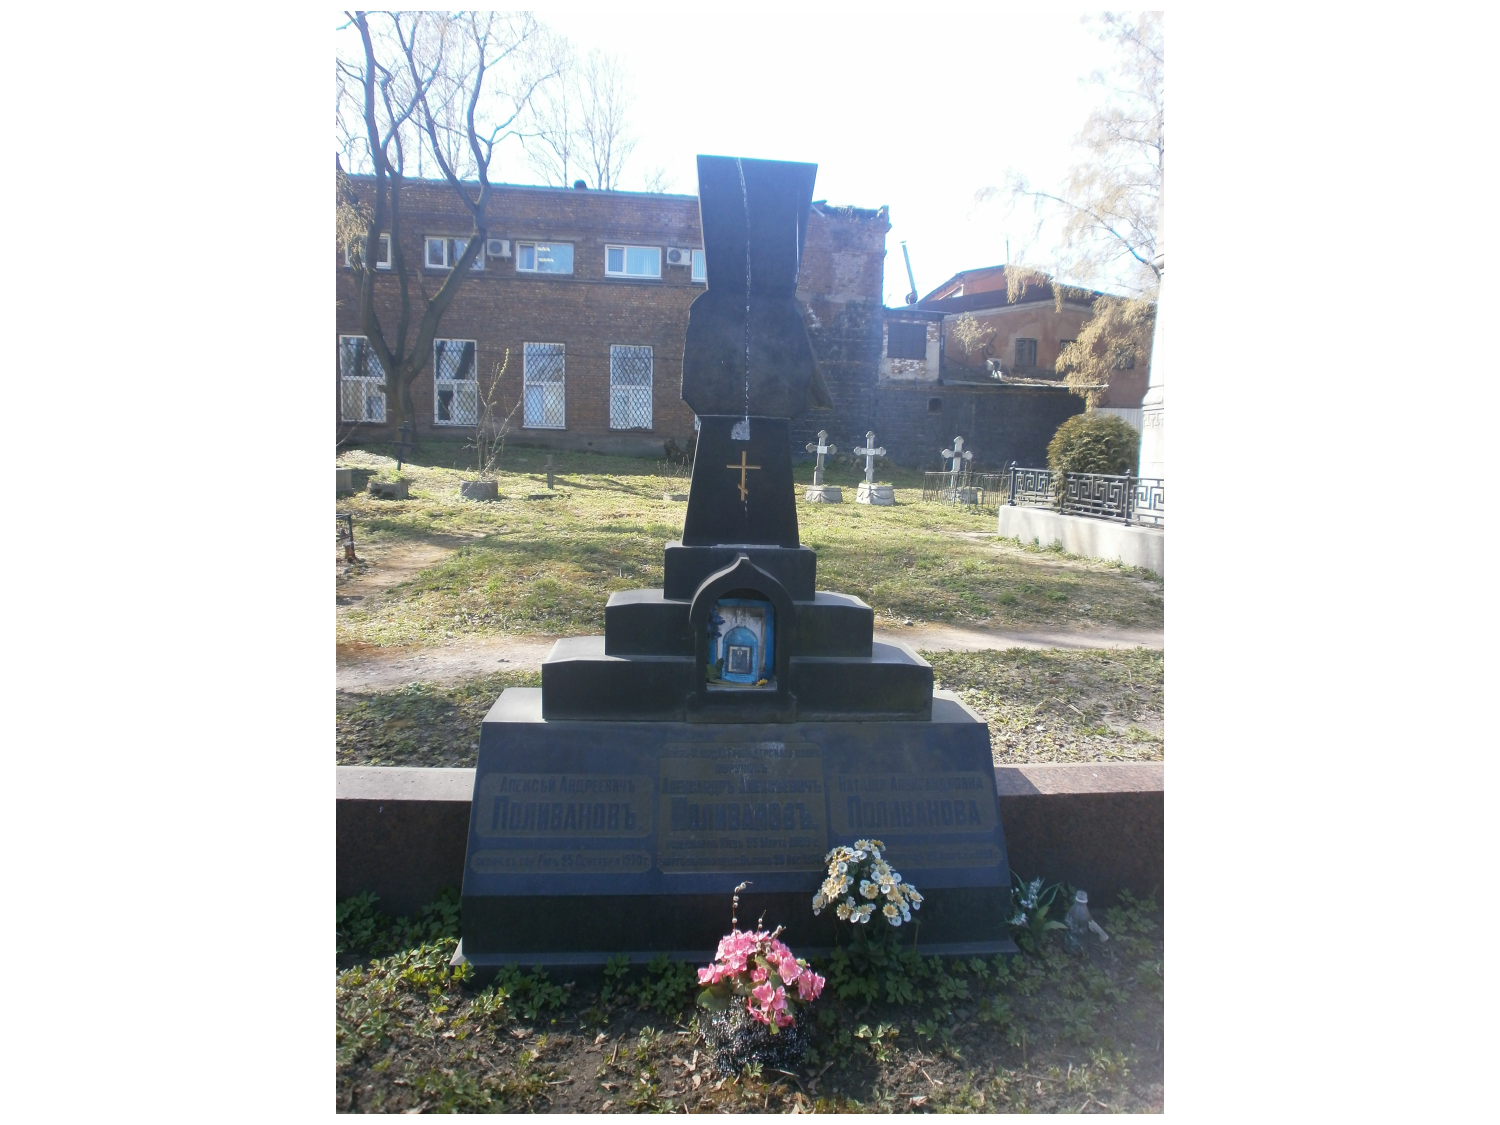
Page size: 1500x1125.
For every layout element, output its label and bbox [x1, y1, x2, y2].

list [336, 10, 1164, 1115]
